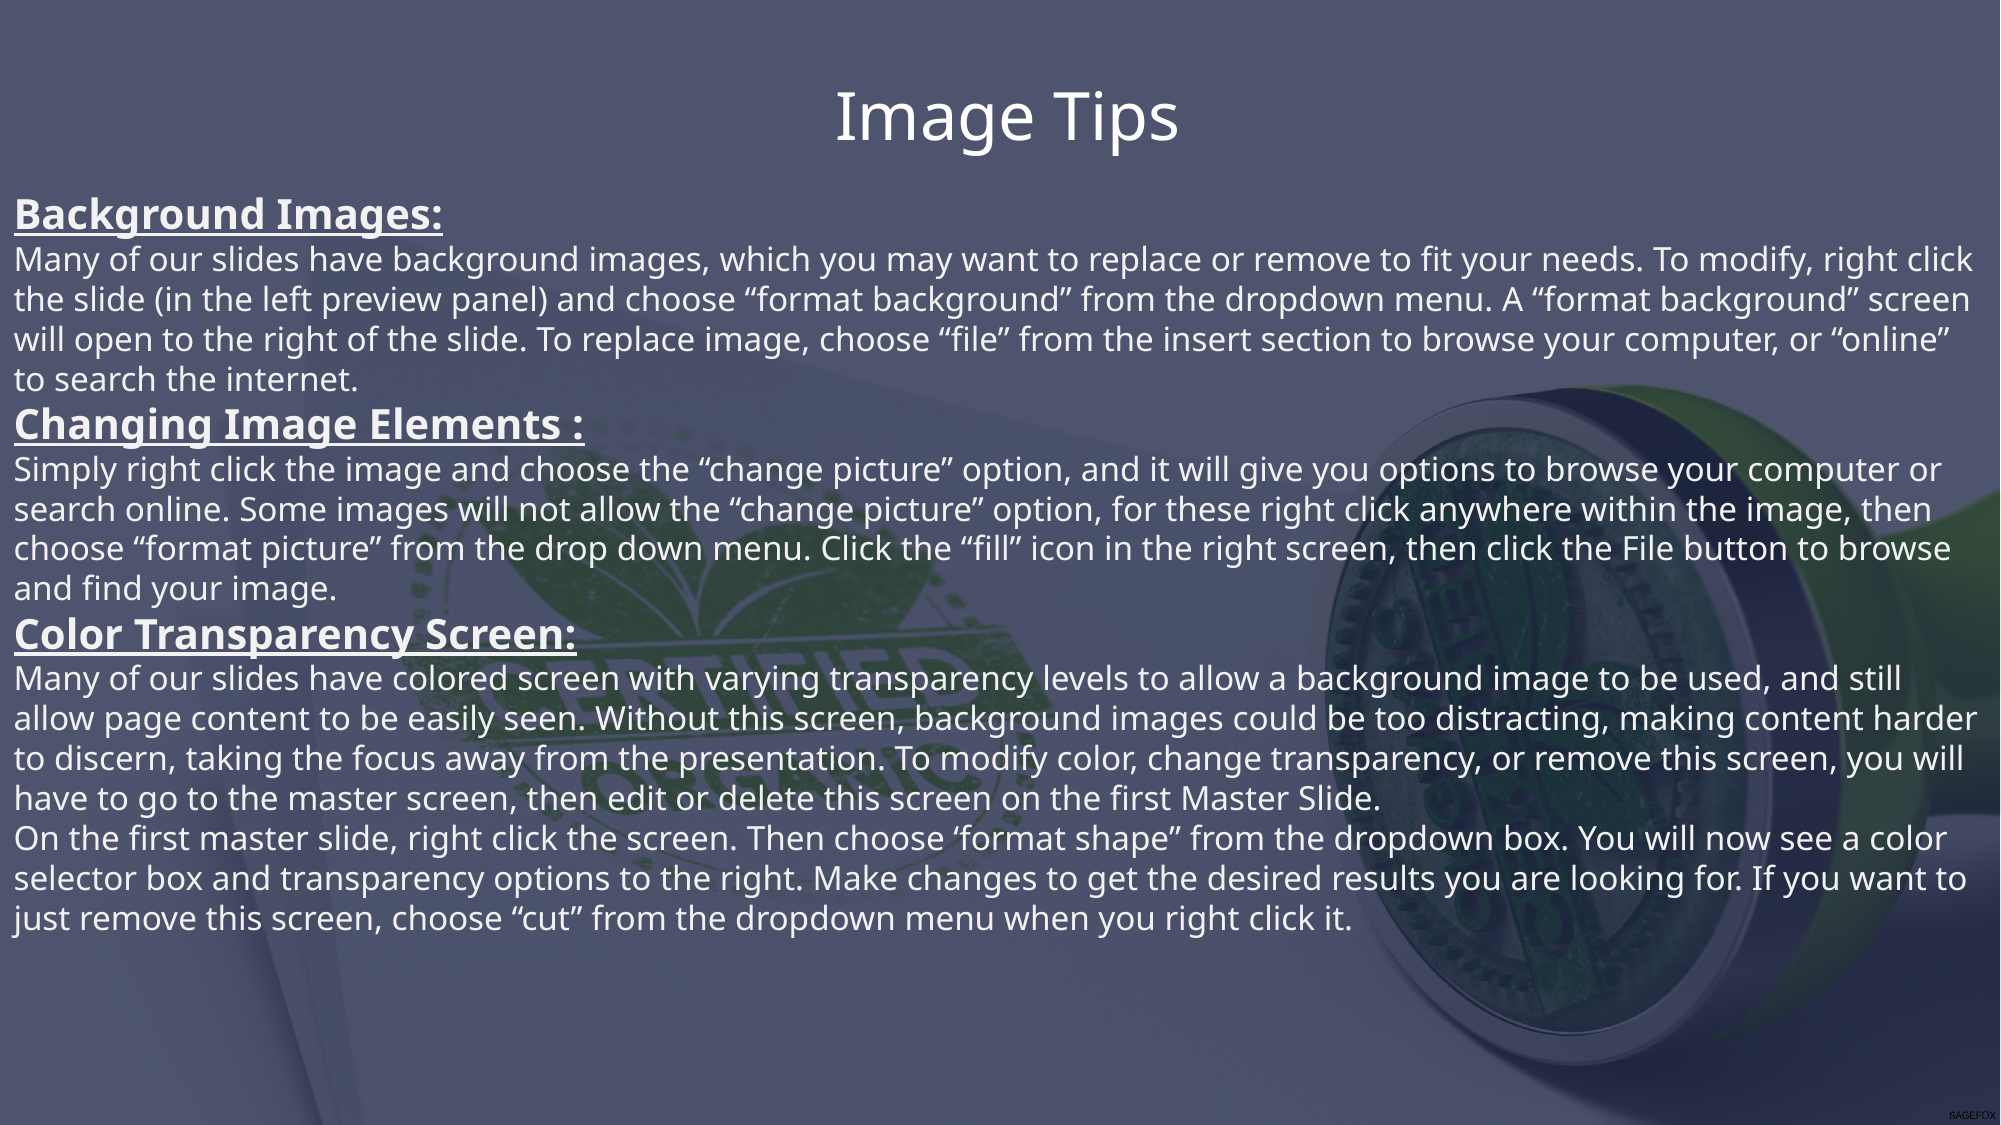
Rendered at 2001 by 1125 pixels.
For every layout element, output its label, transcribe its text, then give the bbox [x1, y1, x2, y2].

title Image Tips [597, 59, 1420, 177]
text_box Background Images: Many of our slides have background images, which you may want to replace or remove to fit your needs. To modify, right click the slide (in the left preview panel) and choose “format background” from the dropdown menu. A “format background” screen will open to the right of the slide. To replace image, choose “file” from the insert section to browse your computer, or “online” to search the internet. Changing Image Elements : Simply right click the image and choose the “change picture” option, and it will give you options to browse your computer or search online. Some images will not allow the “change picture” option, for these right click anywhere within the image, then choose “format picture” from the drop down menu. Click the “fill” icon in the right screen, then click the File button to browse and find your image. Color Transparency Screen: Many of our slides have colored screen with varying transparency levels to allow a background image to be used, and still allow page content to be easily seen. Without this screen, background images could be too distracting, making content harder to discern, taking the focus away from the presentation. To modify color, change transparency, or remove this screen, you will have to go to the master screen, then edit or delete this screen on the first Master Slide. On the first master slide, right click the screen. Then choose ‘format shape” from the dropdown box. You will now see a color selector box and transparency options to the right. Make changes to get the desired results you are looking for. If you want to just remove this screen, choose “cut” from the dropdown menu when you right click it. [0, 0, 2000, 1125]
